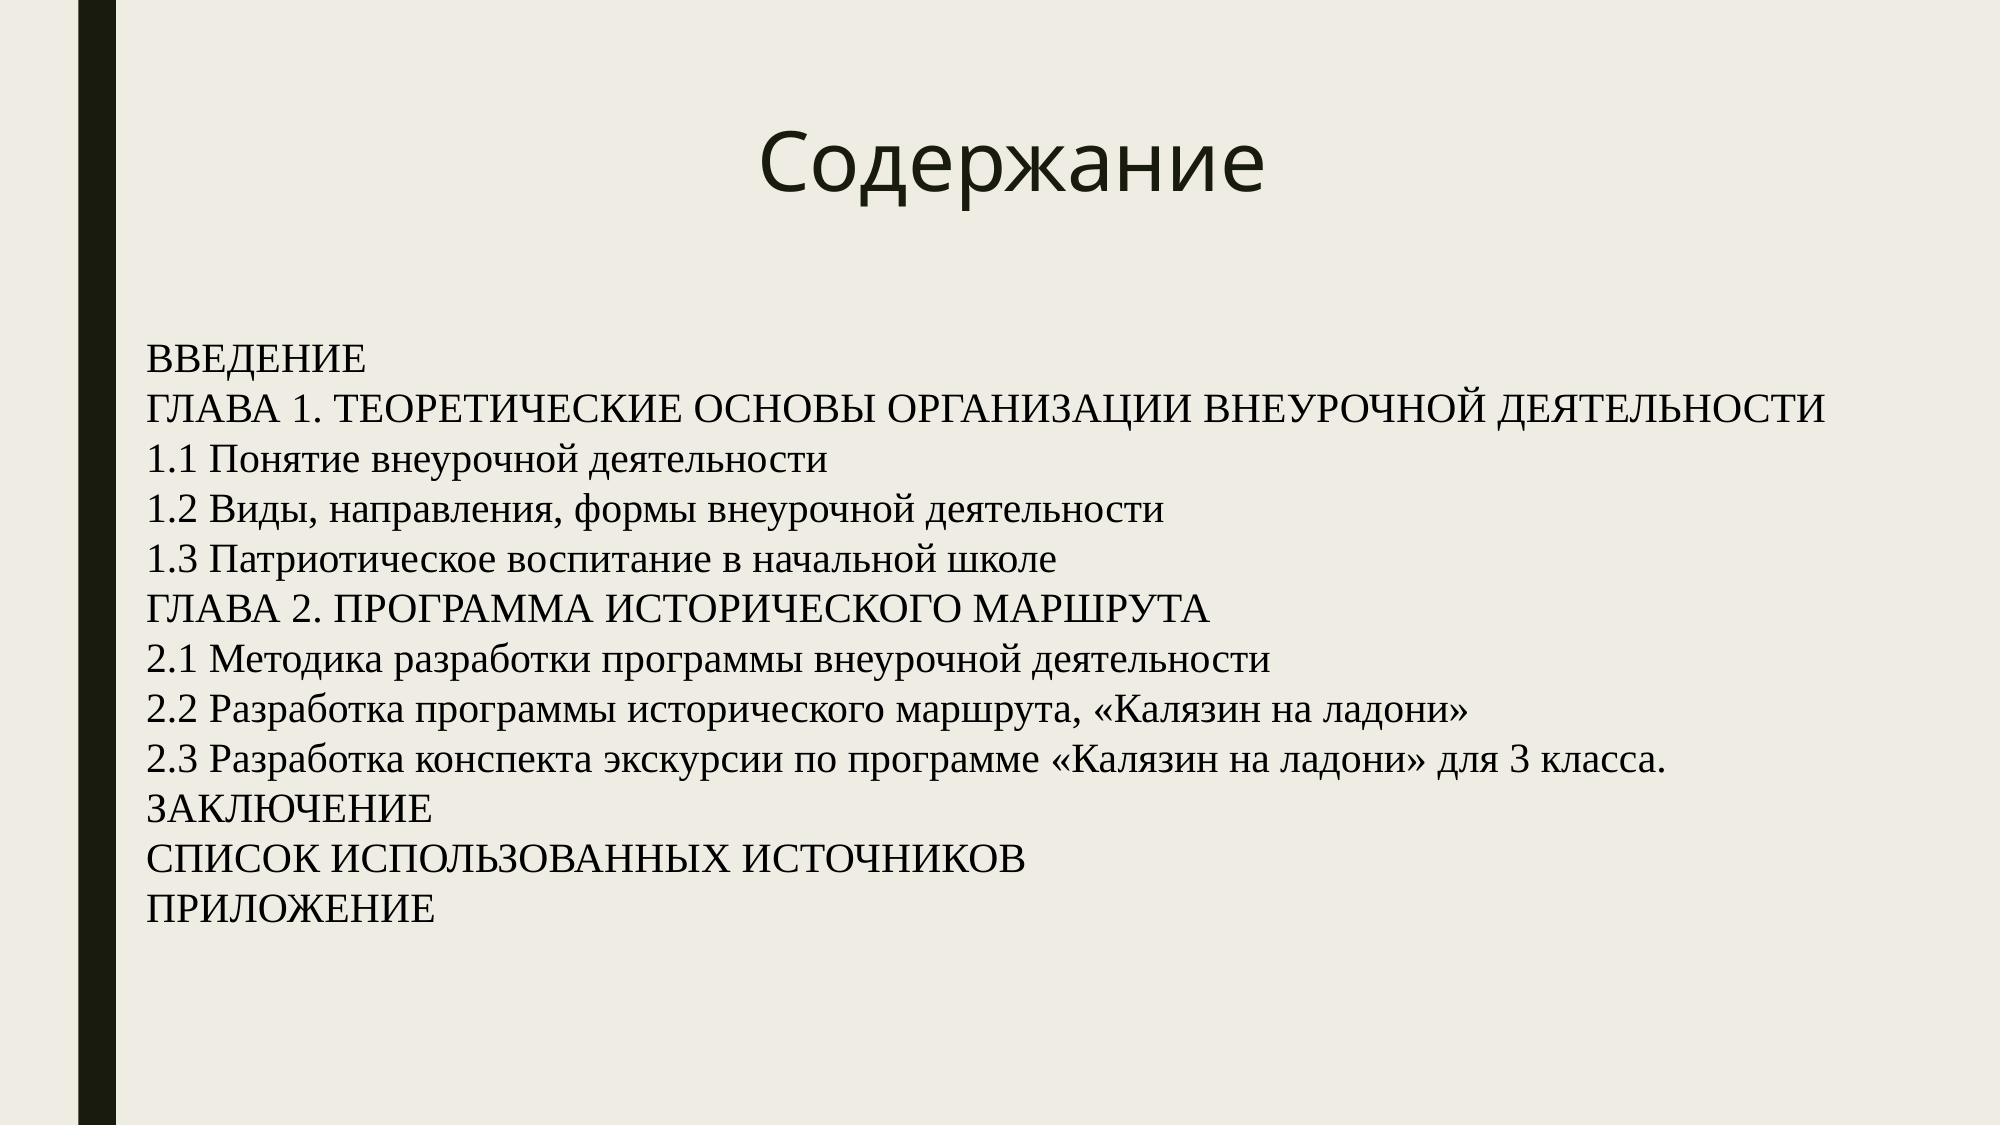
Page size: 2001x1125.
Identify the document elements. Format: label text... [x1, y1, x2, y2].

list ВВЕДЕНИЕ ГЛАВА 1. ТЕОРЕТИЧЕСКИЕ ОСНОВЫ ОРГАНИЗАЦИИ ВНЕУРОЧНОЙ ДЕЯТЕЛЬНОСТИ 1.1 Понятие внеурочной деятельности 1.2 Виды, направления, формы внеурочной деятельности 1.3 Патриотическое воспитание в начальной школе ГЛАВА 2. ПРОГРАММА ИСТОРИЧЕСКОГО МАРШРУТА 2.1 Методика разработки программы внеурочной деятельности 2.2 Разработка программы исторического маршрута, «Калязин на ладони» 2.3 Разработка конспекта экскурсии по программе «Калязин на ладони» для 3 класса. ЗАКЛЮЧЕНИЕ СПИСОК ИСПОЛЬЗОВАННЫХ ИСТОЧНИКОВ ПРИЛОЖЕНИЕ [131, 272, 2000, 989]
title Содержание [225, 112, 1800, 272]
